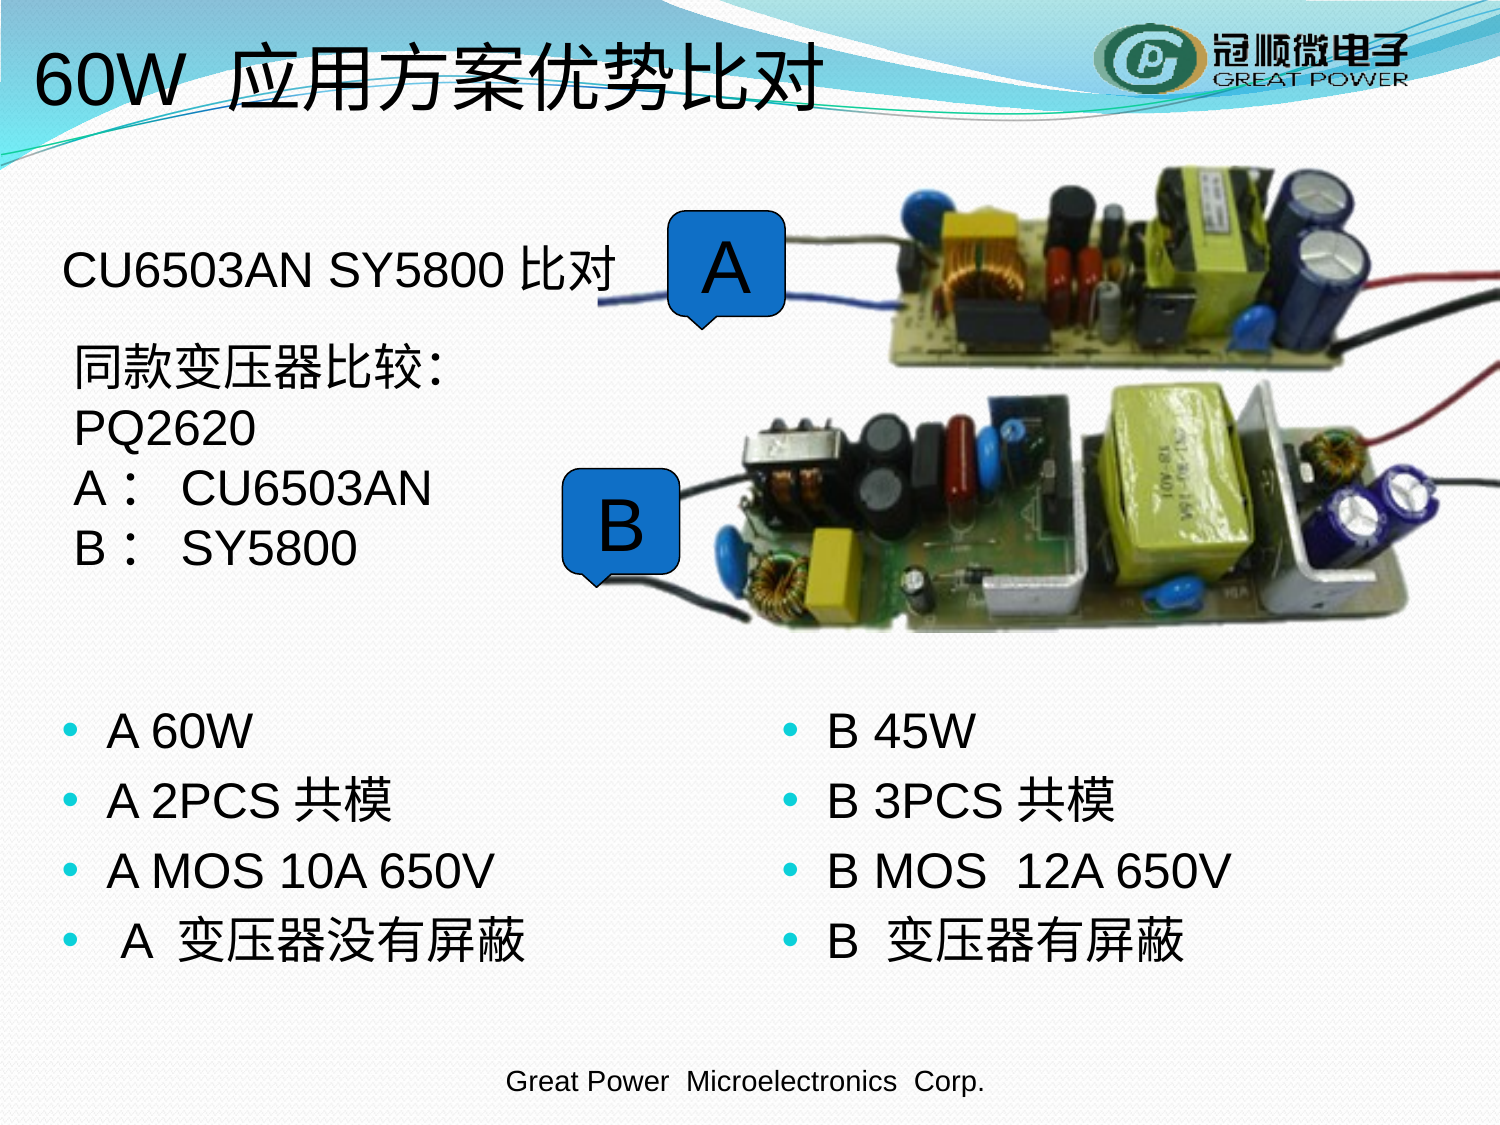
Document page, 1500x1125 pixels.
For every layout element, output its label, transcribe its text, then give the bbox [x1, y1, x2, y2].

text_box 60W 应用方案优势比对 [18, 23, 842, 129]
list CU6503AN SY5800比对 [46, 199, 592, 305]
text_box B [562, 468, 592, 584]
list B 45W B 3PCS共模 B MOS 12A 650V B 变压器有屏蔽 [766, 691, 1430, 1059]
text_box 同款变压器比较： PQ2620 A：CU6503AN B：SY5800 [58, 328, 528, 583]
picture [0, 0, 1500, 1125]
list A 60W A 2PCS共模 A MOS 10A 650V A 变压器没有屏蔽 [46, 691, 710, 1027]
